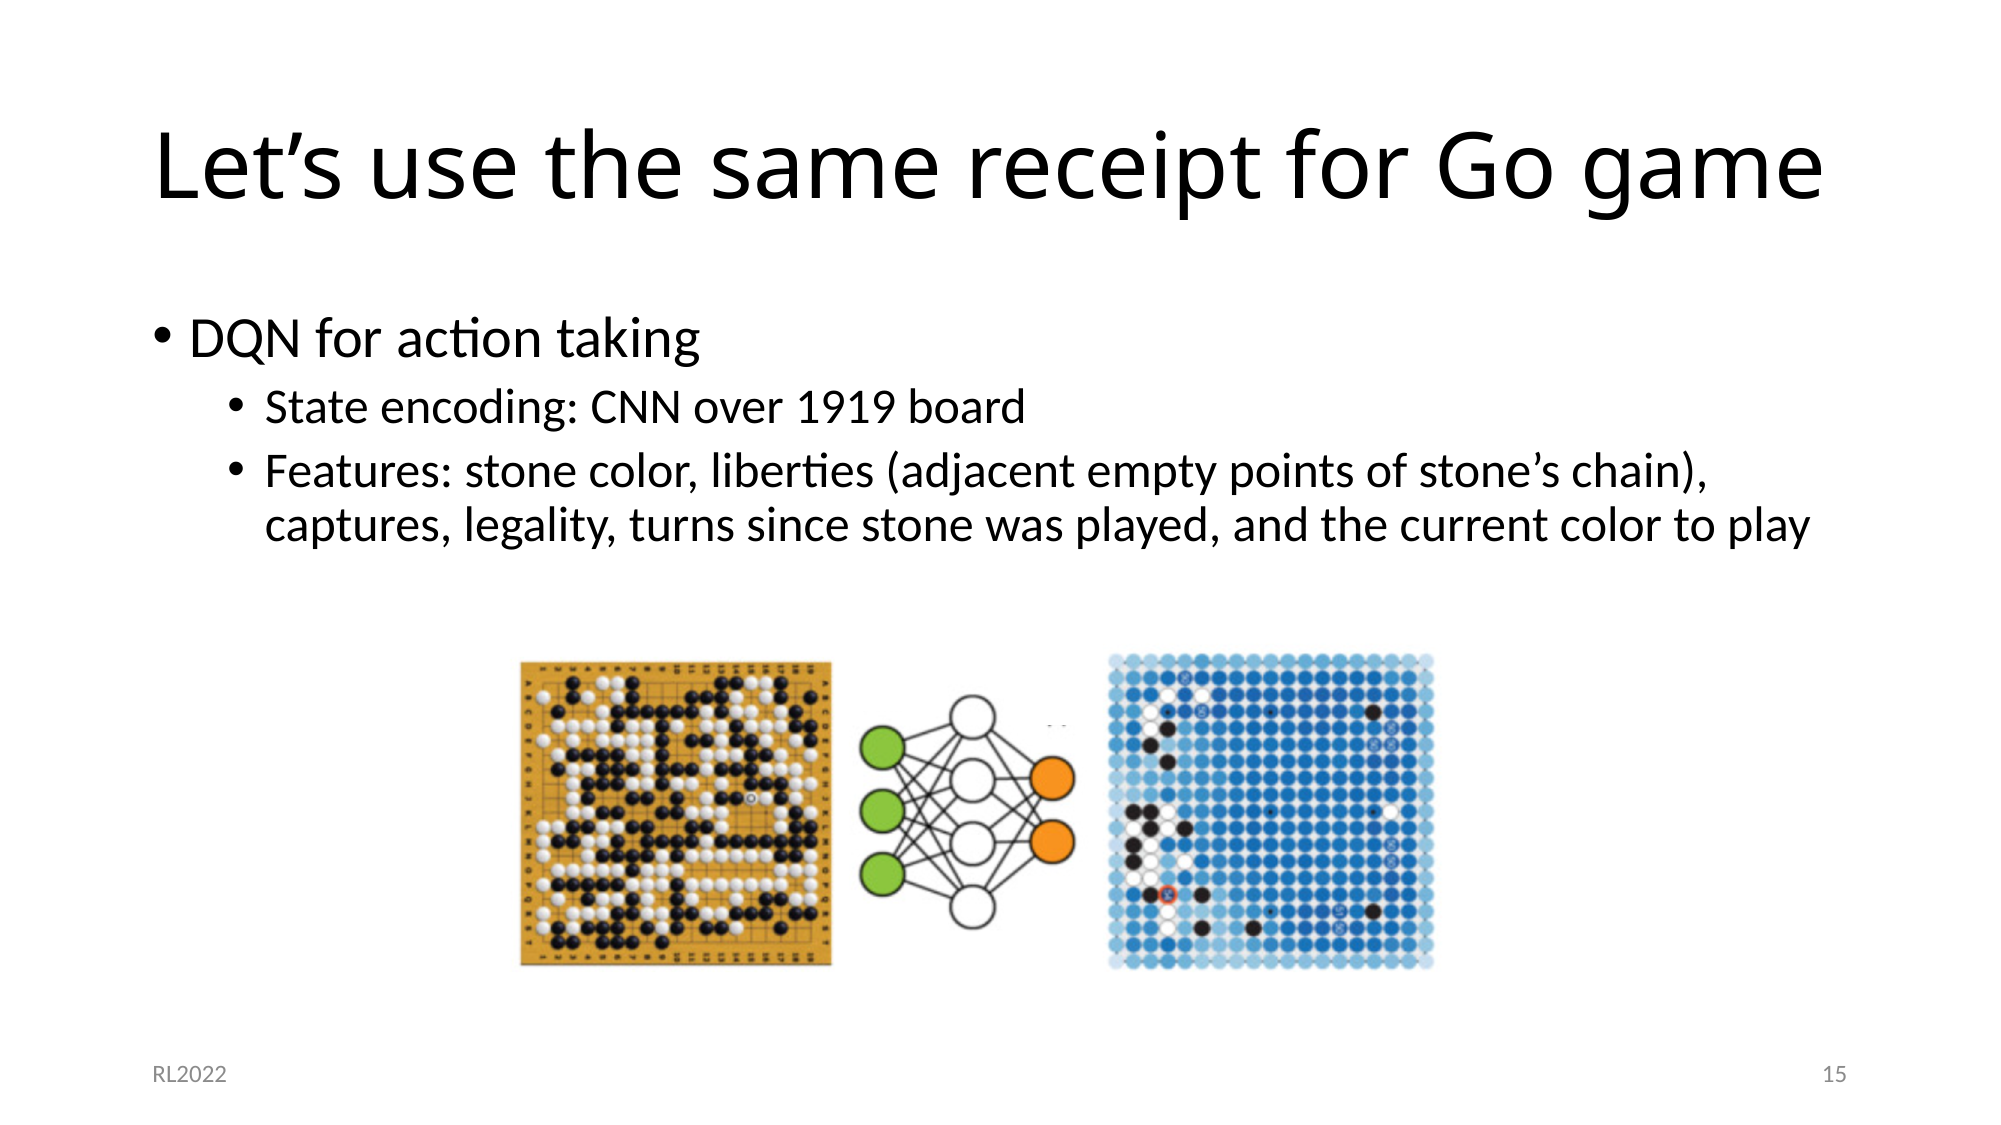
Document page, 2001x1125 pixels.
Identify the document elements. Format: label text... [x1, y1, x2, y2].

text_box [504, 605, 1451, 985]
slide_number 15 [1412, 1042, 1863, 1103]
title Let’s use the same receipt for Go game [137, 59, 1863, 278]
slide_number RL2022 [137, 1042, 588, 1103]
